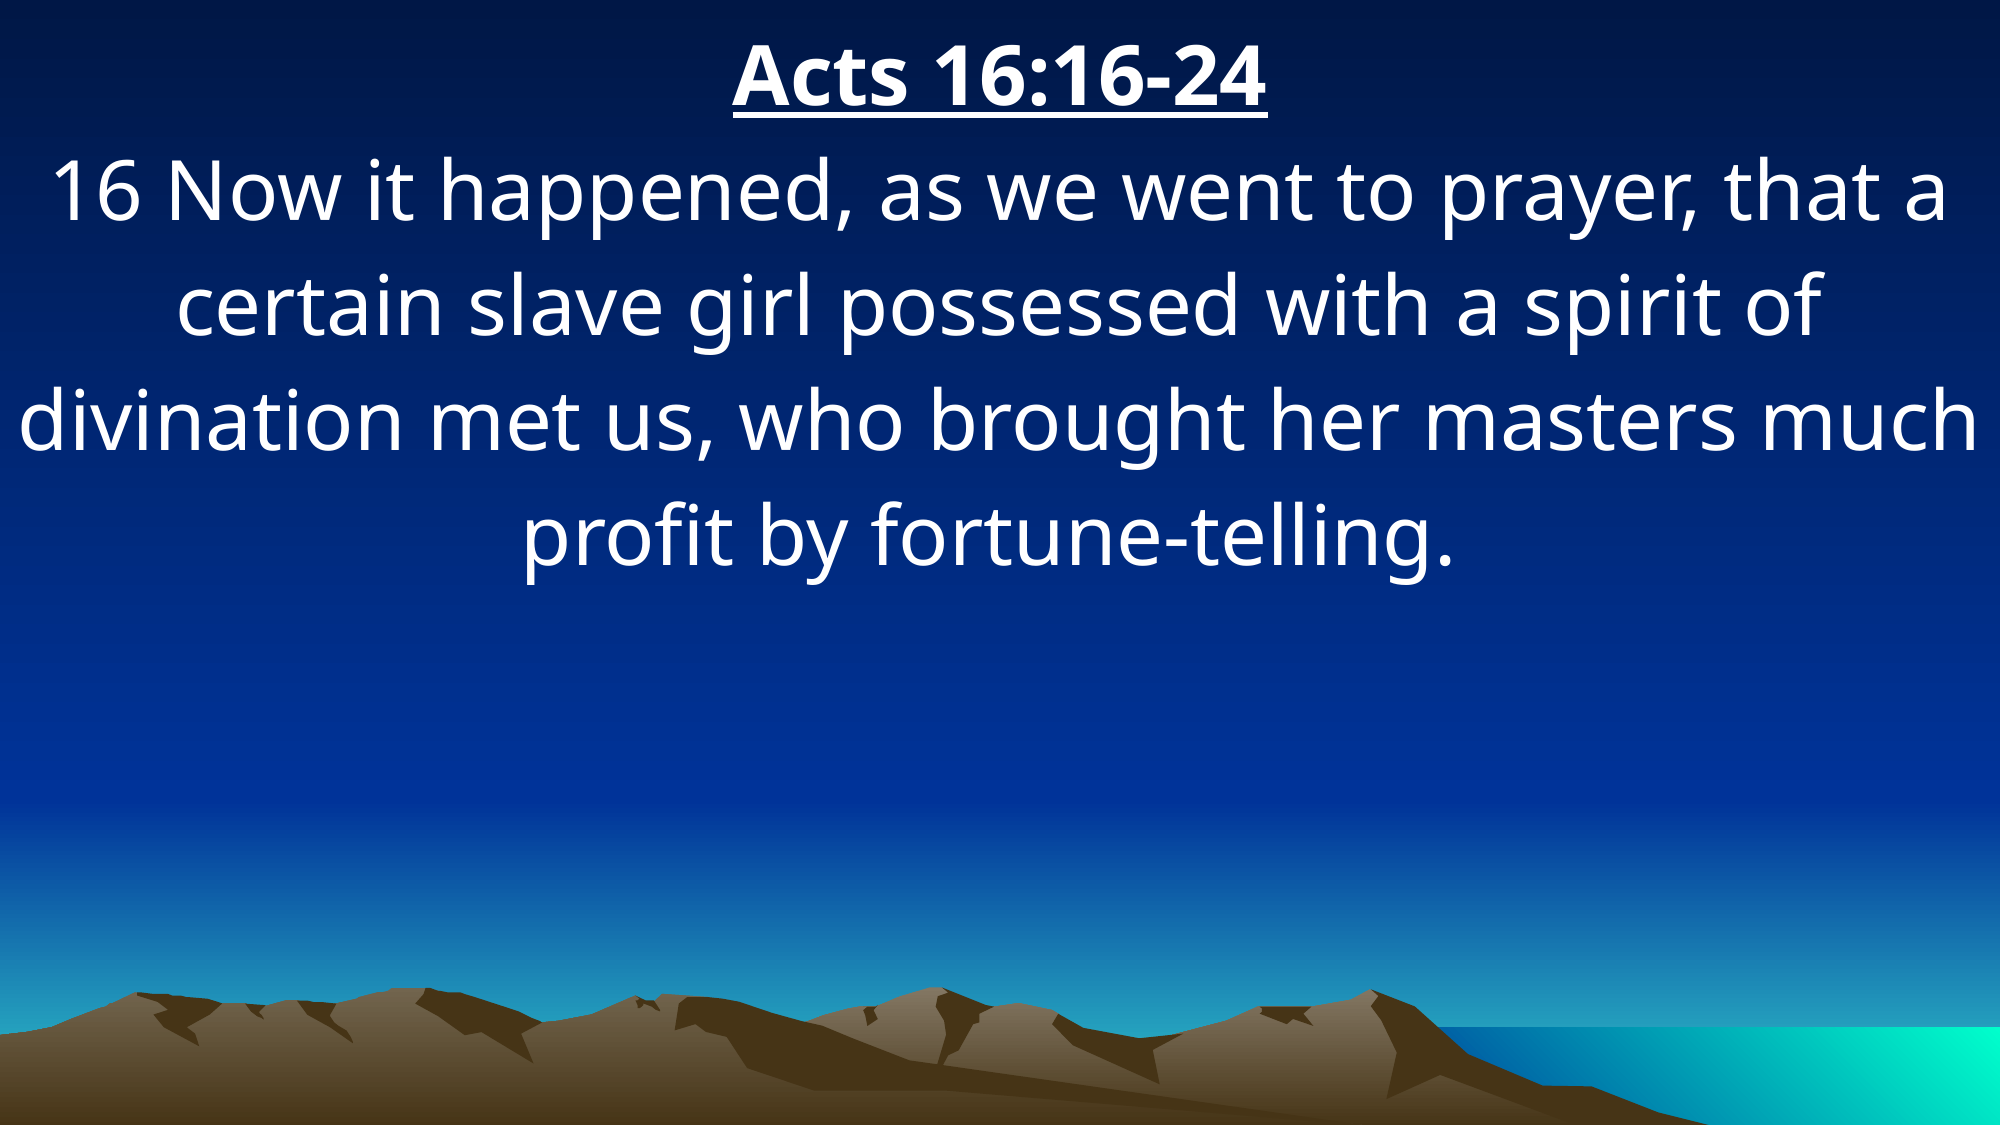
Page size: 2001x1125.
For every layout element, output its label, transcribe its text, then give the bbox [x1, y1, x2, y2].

text_box Acts 16:16-24 16 Now it happened, as we went to prayer, that a certain slave girl possessed with a spirit of divination met us, who brought her masters much profit by fortune-telling. [0, 0, 2000, 825]
